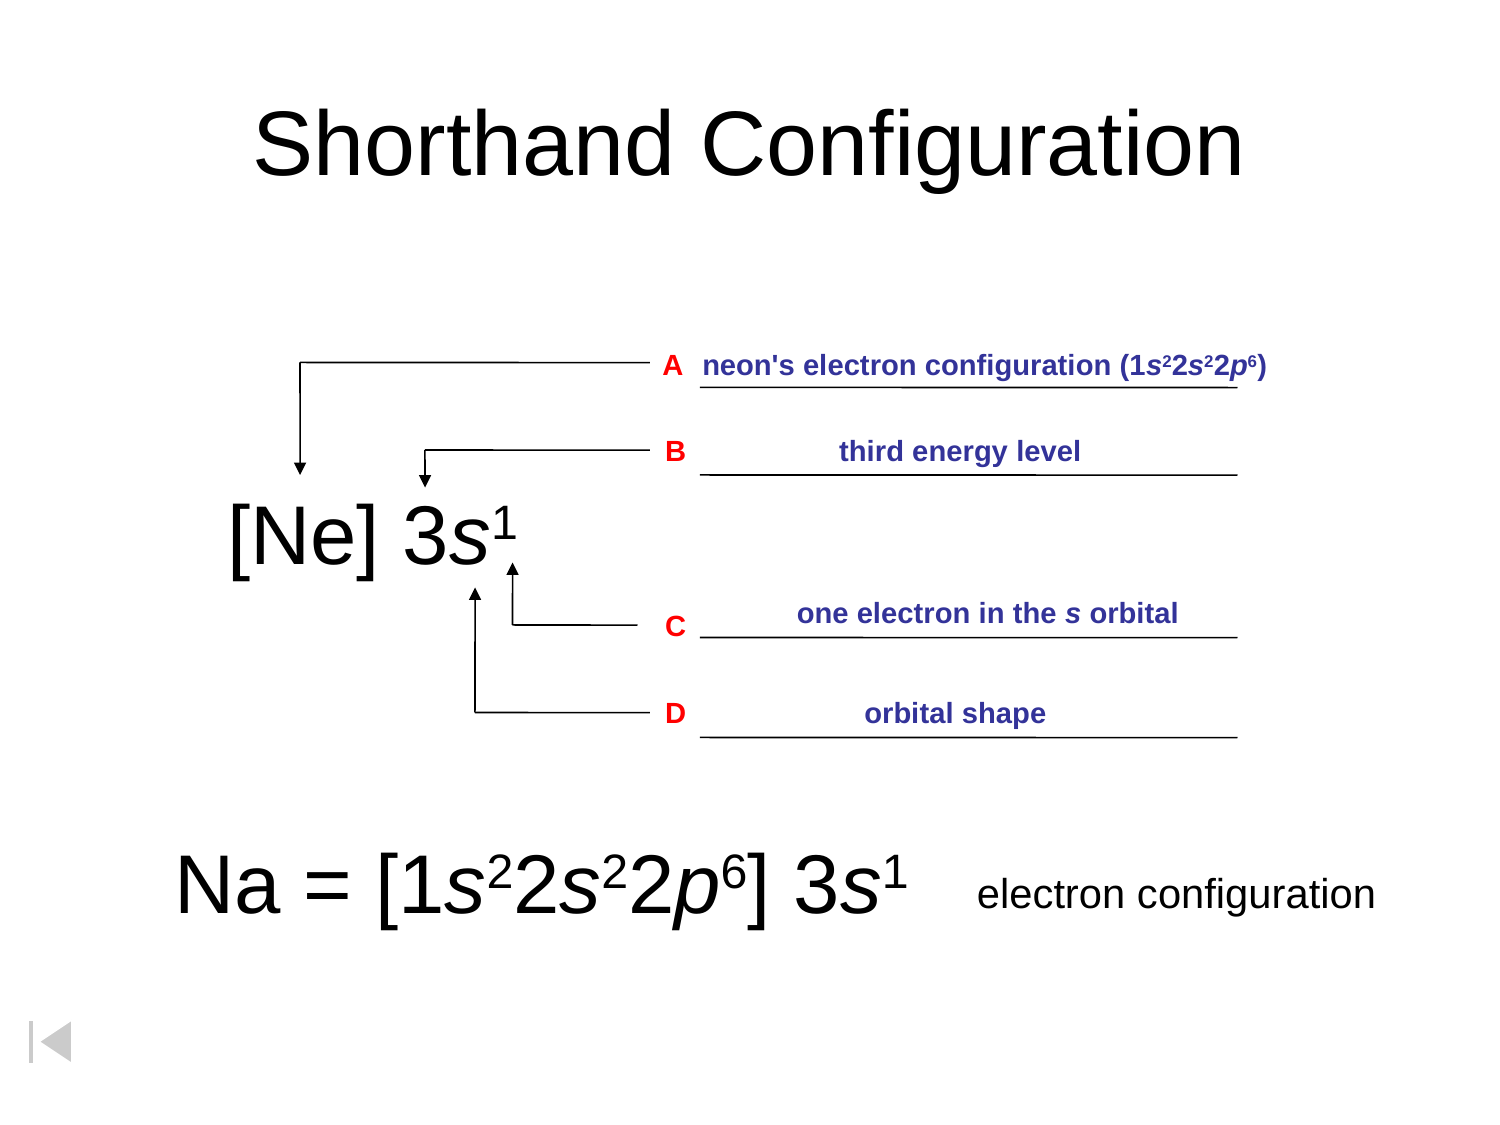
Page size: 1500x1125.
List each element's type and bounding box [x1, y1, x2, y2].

text_box [962, 859, 1392, 925]
text_box [212, 339, 1282, 738]
title [74, 44, 1426, 233]
text_box [0, 1012, 100, 1072]
text_box [159, 822, 924, 938]
